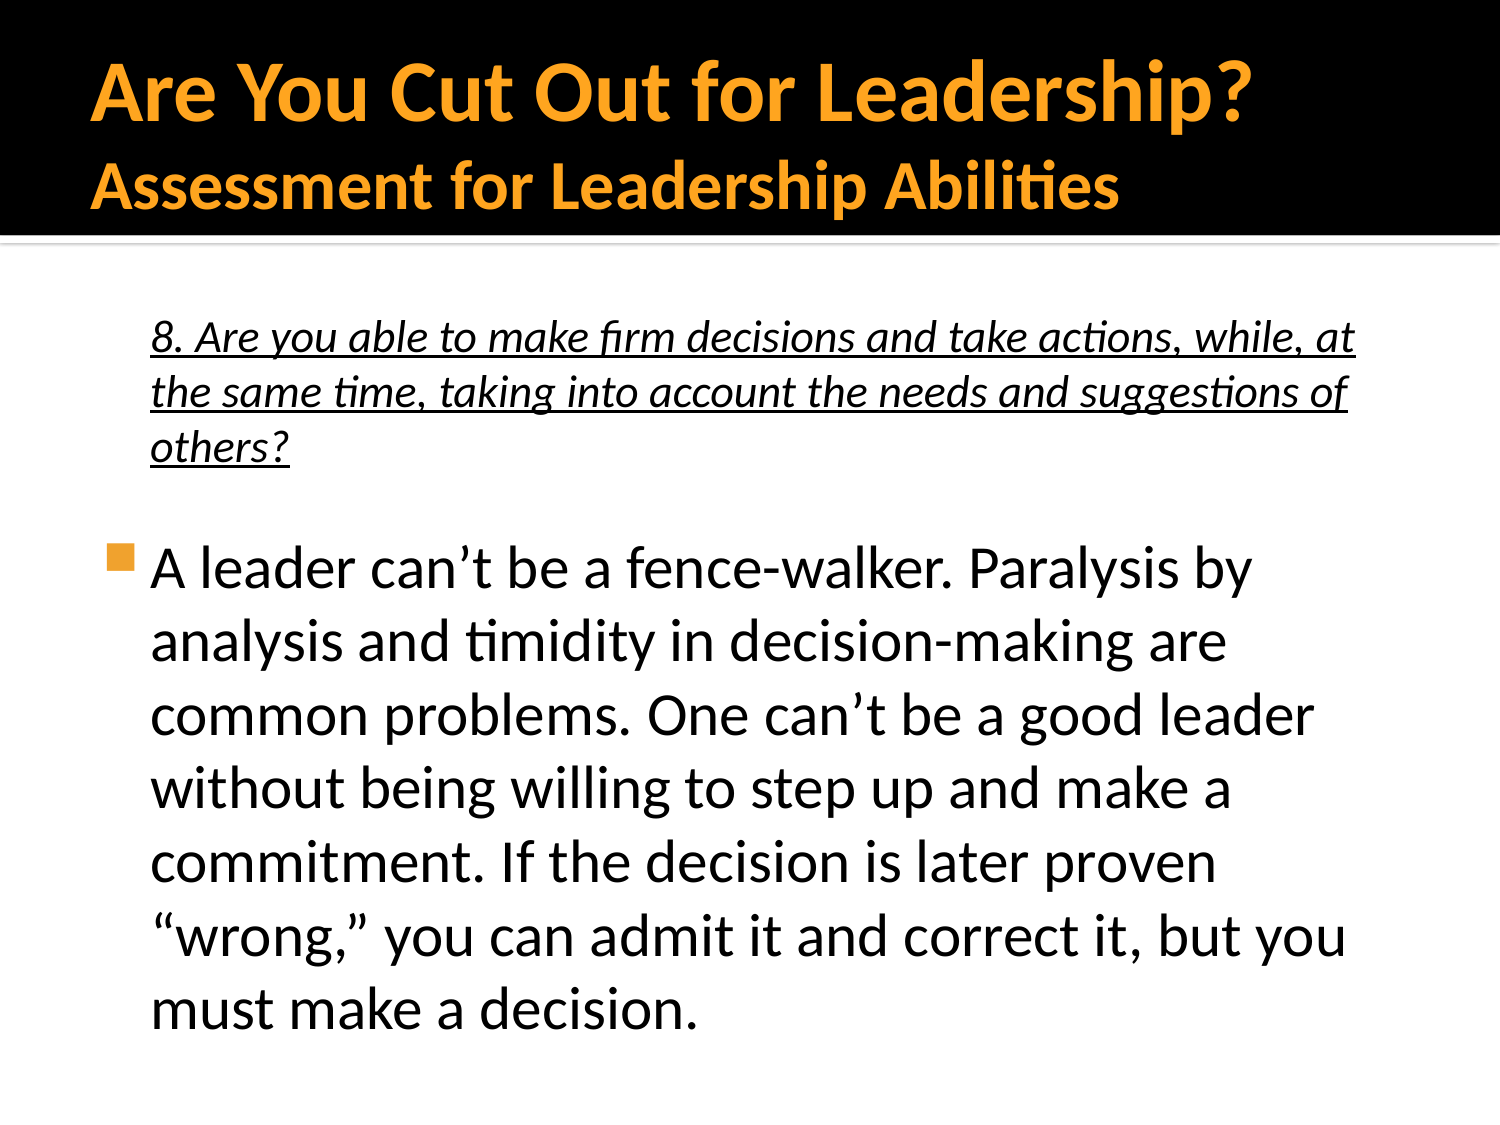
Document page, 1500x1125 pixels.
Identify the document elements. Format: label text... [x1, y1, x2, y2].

title Are You Cut Out for Leadership? Assessment for Leadership Abilities [75, 25, 1425, 231]
list 8. Are you able to make firm decisions and take actions, while, at the same time, taking into account the needs and suggestions of others? A leader can’t be a fence-walker. Paralysis by analysis and timidity in decision-making are common problems. One can’t be a good leader without being willing to step up and make a commitment. If the decision is later proven “wrong,” you can admit it and correct it, but you must make a decision. [75, 291, 1425, 1050]
